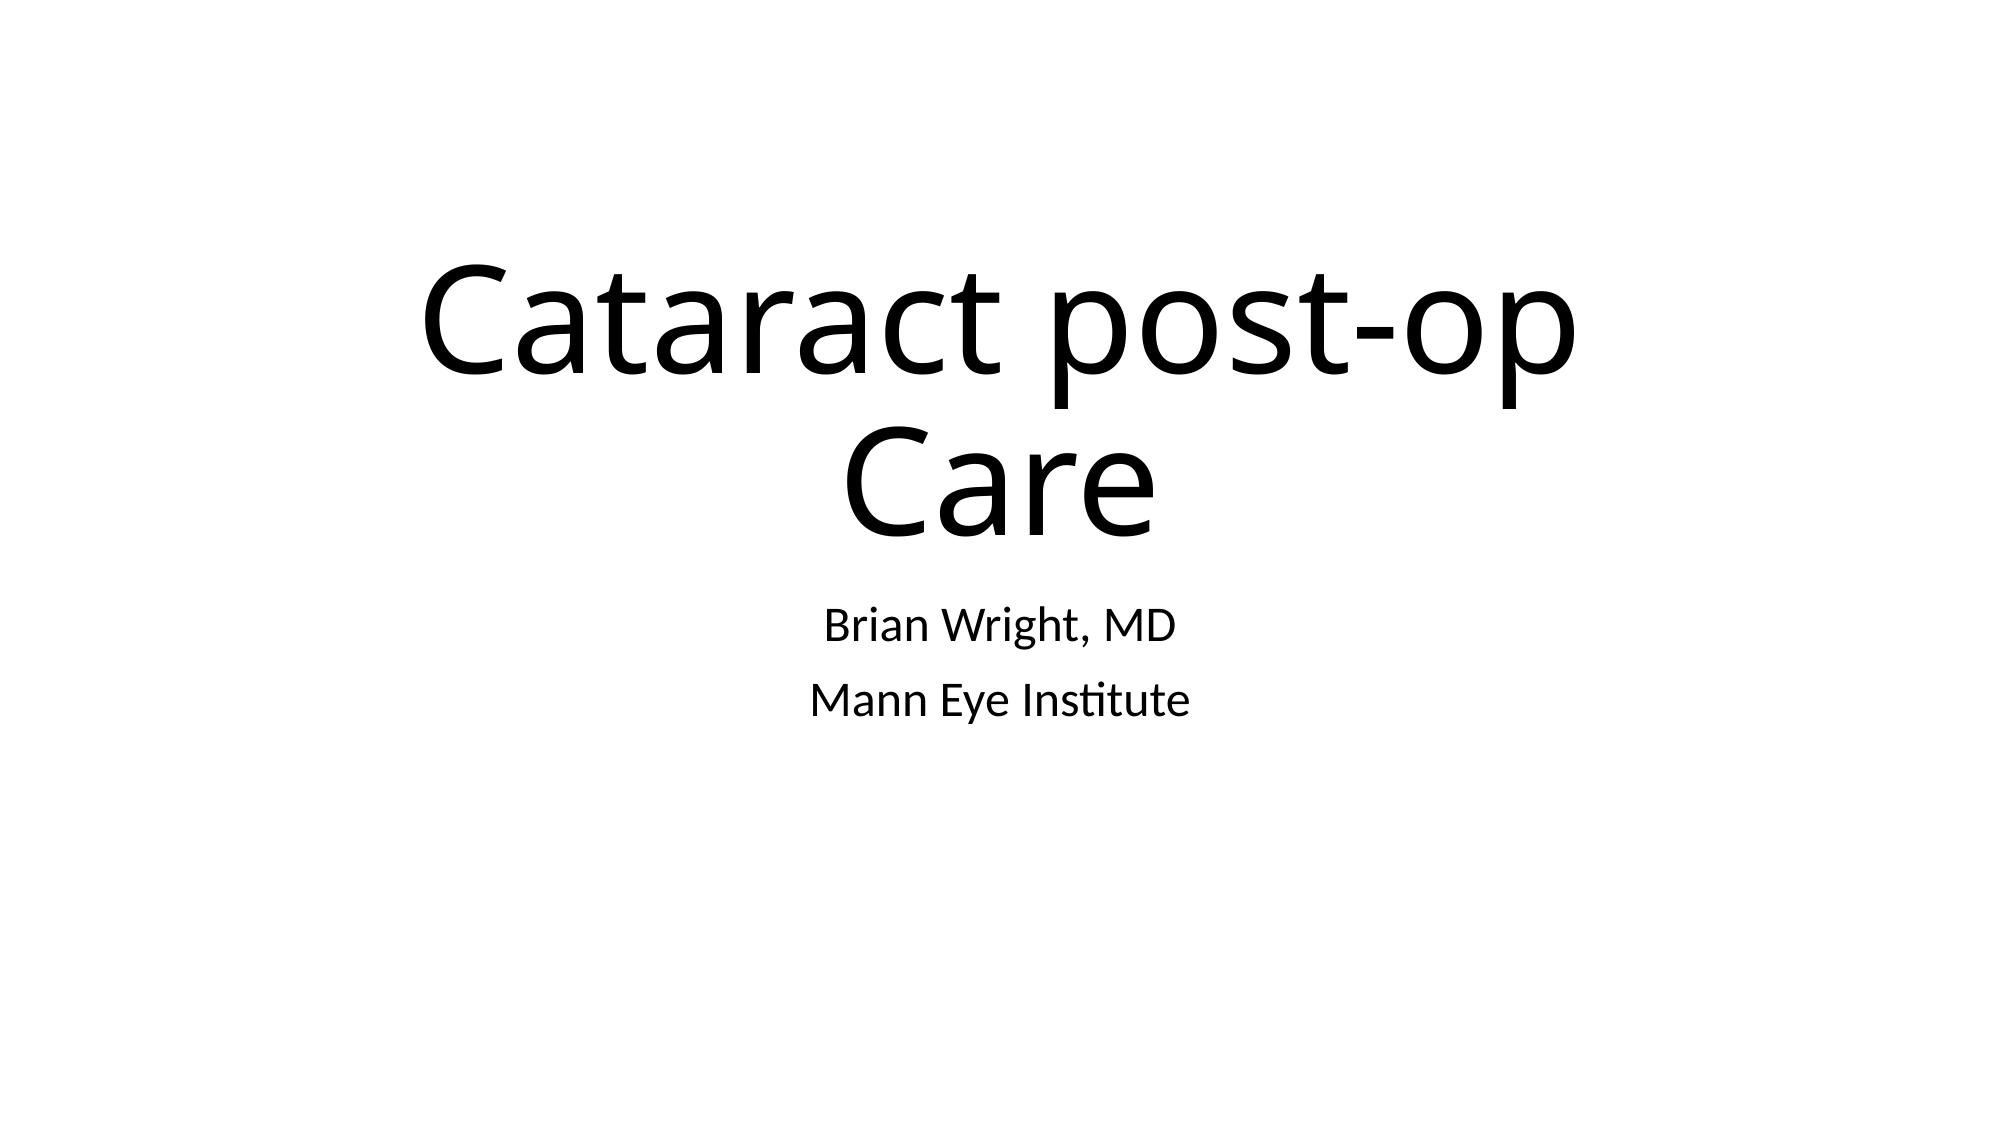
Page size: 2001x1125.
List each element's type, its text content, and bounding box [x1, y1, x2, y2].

subtitle Brian Wright, MD Mann Eye Institute [249, 590, 1750, 863]
title Cataract post-op Care [249, 184, 1750, 576]
